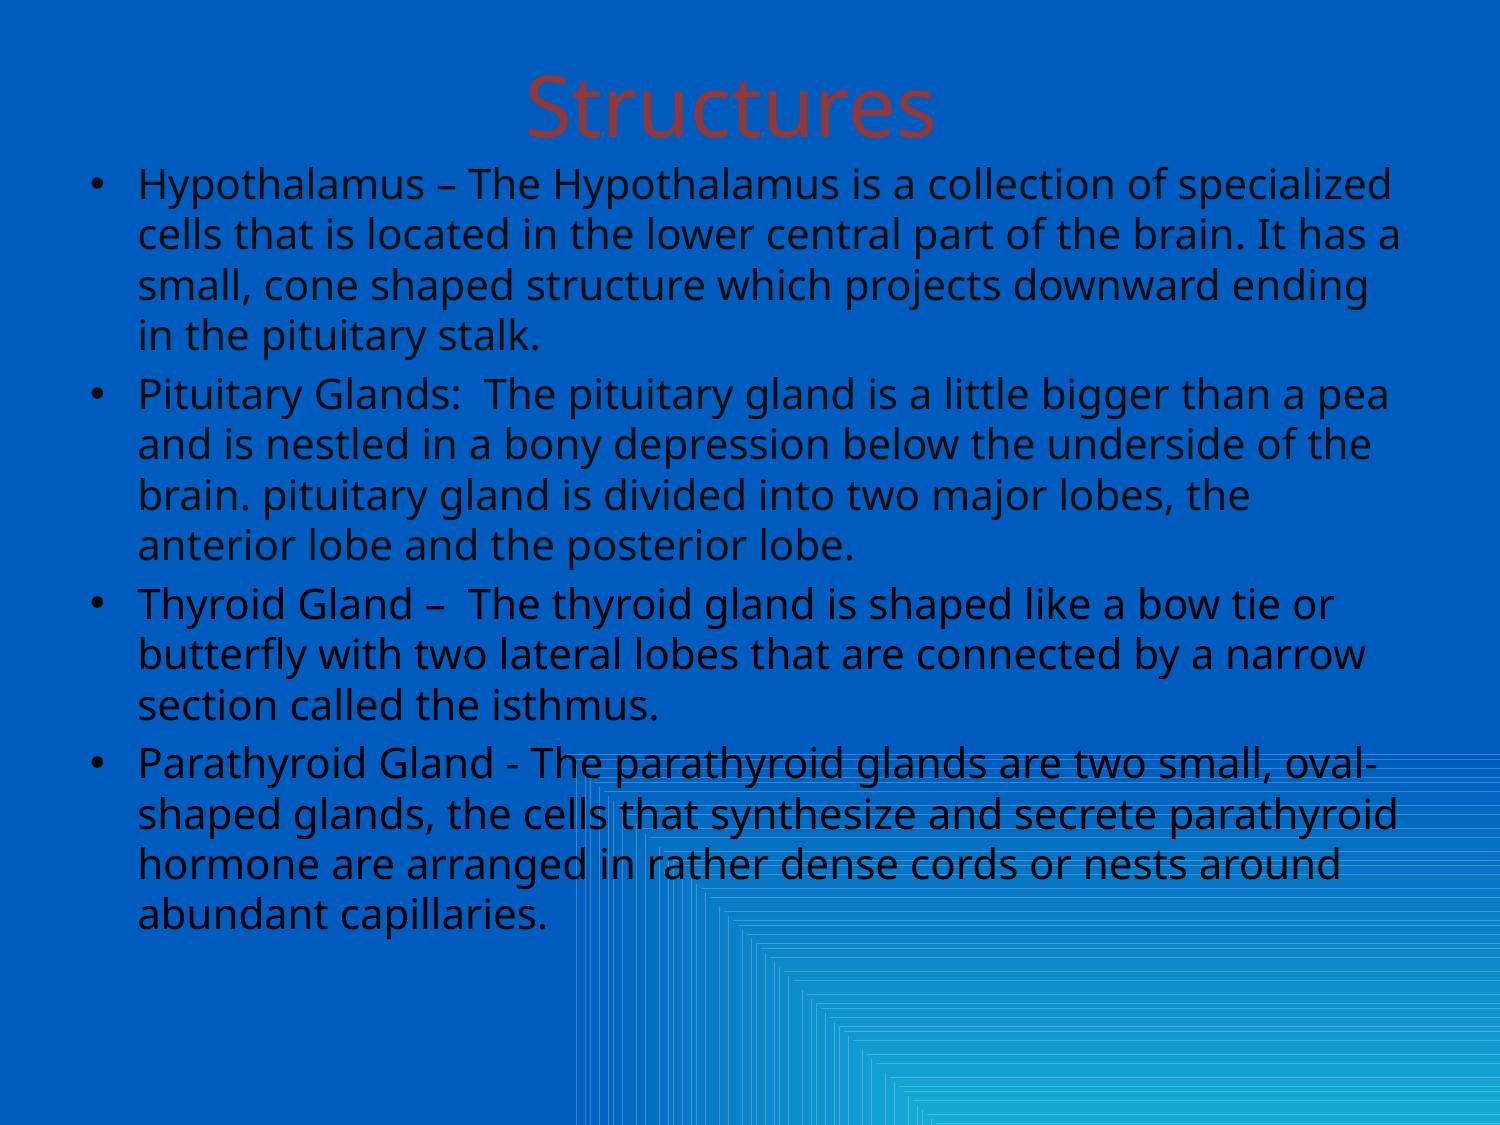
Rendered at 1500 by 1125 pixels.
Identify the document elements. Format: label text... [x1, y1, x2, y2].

list Hypothalamus – The Hypothalamus is a collection of specialized cells that is located in the lower central part of the brain. It has a small, cone shaped structure which projects downward ending in the pituitary stalk. Pituitary Glands: The pituitary gland is a little bigger than a pea and is nestled in a bony depression below the underside of the brain. pituitary gland is divided into two major lobes, the anterior lobe and the posterior lobe. Thyroid Gland – The thyroid gland is shaped like a bow tie or butterfly with two lateral lobes that are connected by a narrow section called the isthmus. Parathyroid Gland - The parathyroid glands are two small, oval-shaped glands, the cells that synthesize and secrete parathyroid hormone are arranged in rather dense cords or nests around abundant capillaries. [75, 149, 1425, 1018]
title Structures [75, 45, 1388, 149]
